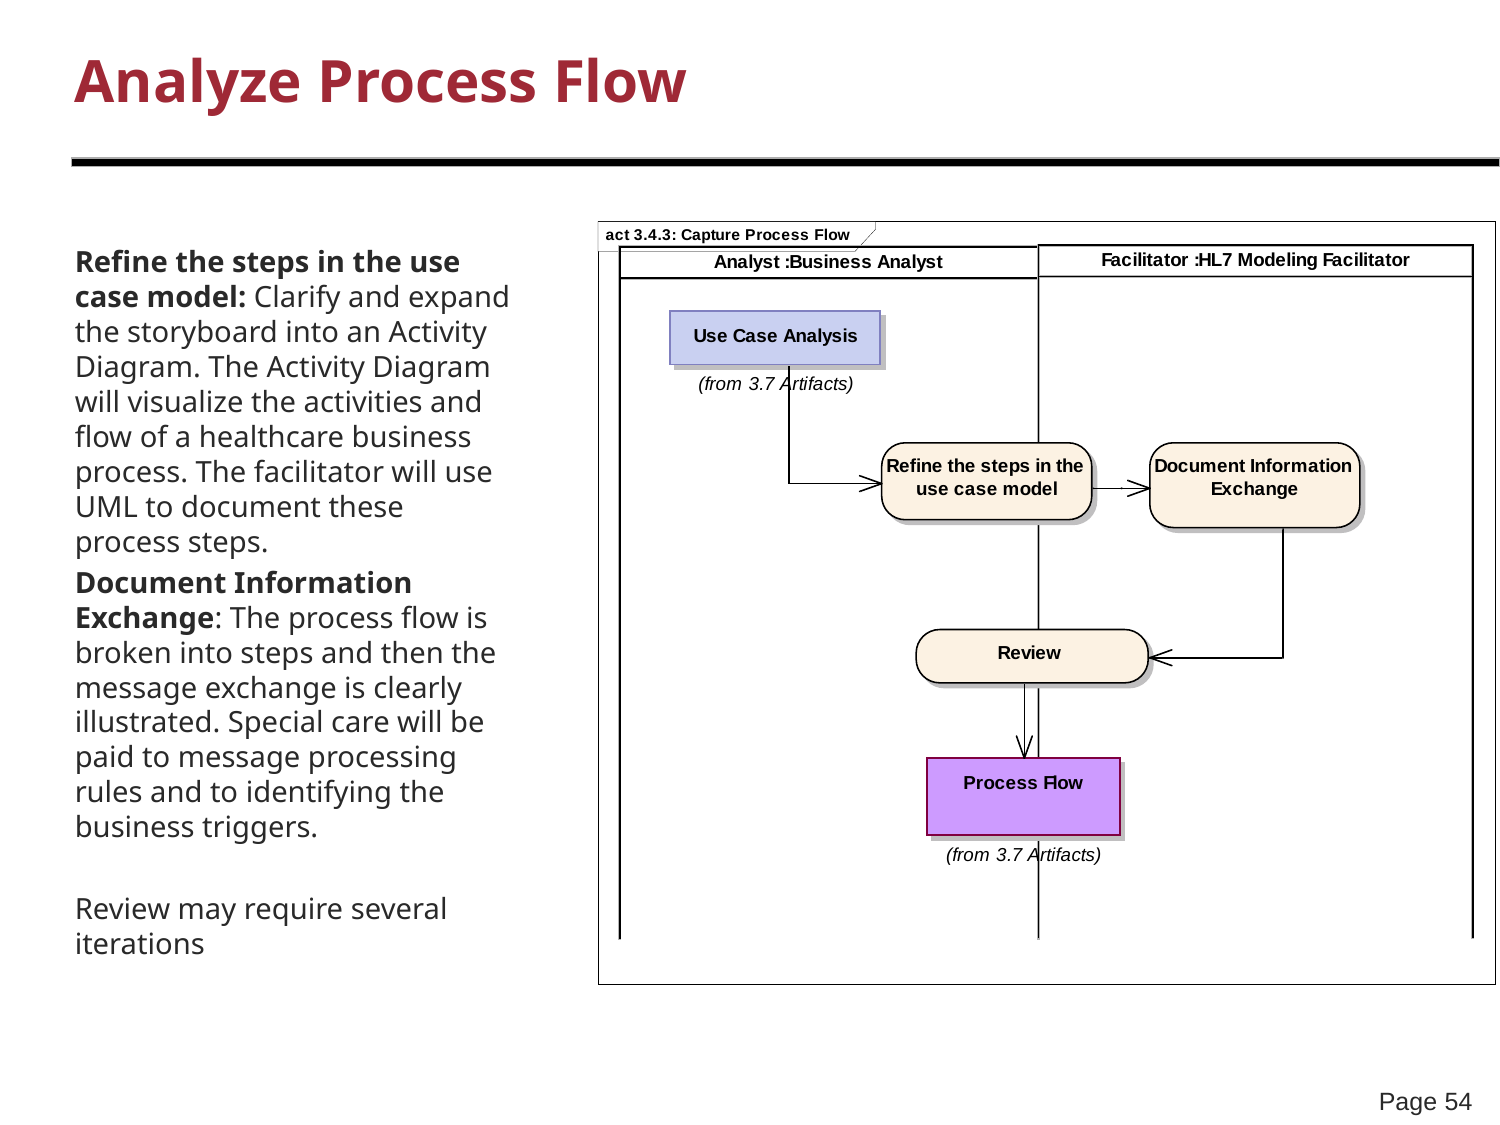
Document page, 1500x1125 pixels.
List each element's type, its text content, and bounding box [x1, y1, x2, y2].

list Refine the steps in the use case model: Clarify and expand the storyboard into an Activity Diagram. The Activity Diagram will visualize the activities and flow of a healthcare business process. The facilitator will use UML to document these process steps. Document Information Exchange: The process flow is broken into steps and then the message exchange is clearly illustrated. Special care will be paid to message processing rules and to identifying the business triggers. Review may require several iterations [74, 243, 515, 1059]
title Analyze Process Flow [74, 19, 1447, 139]
picture [596, 219, 1497, 986]
